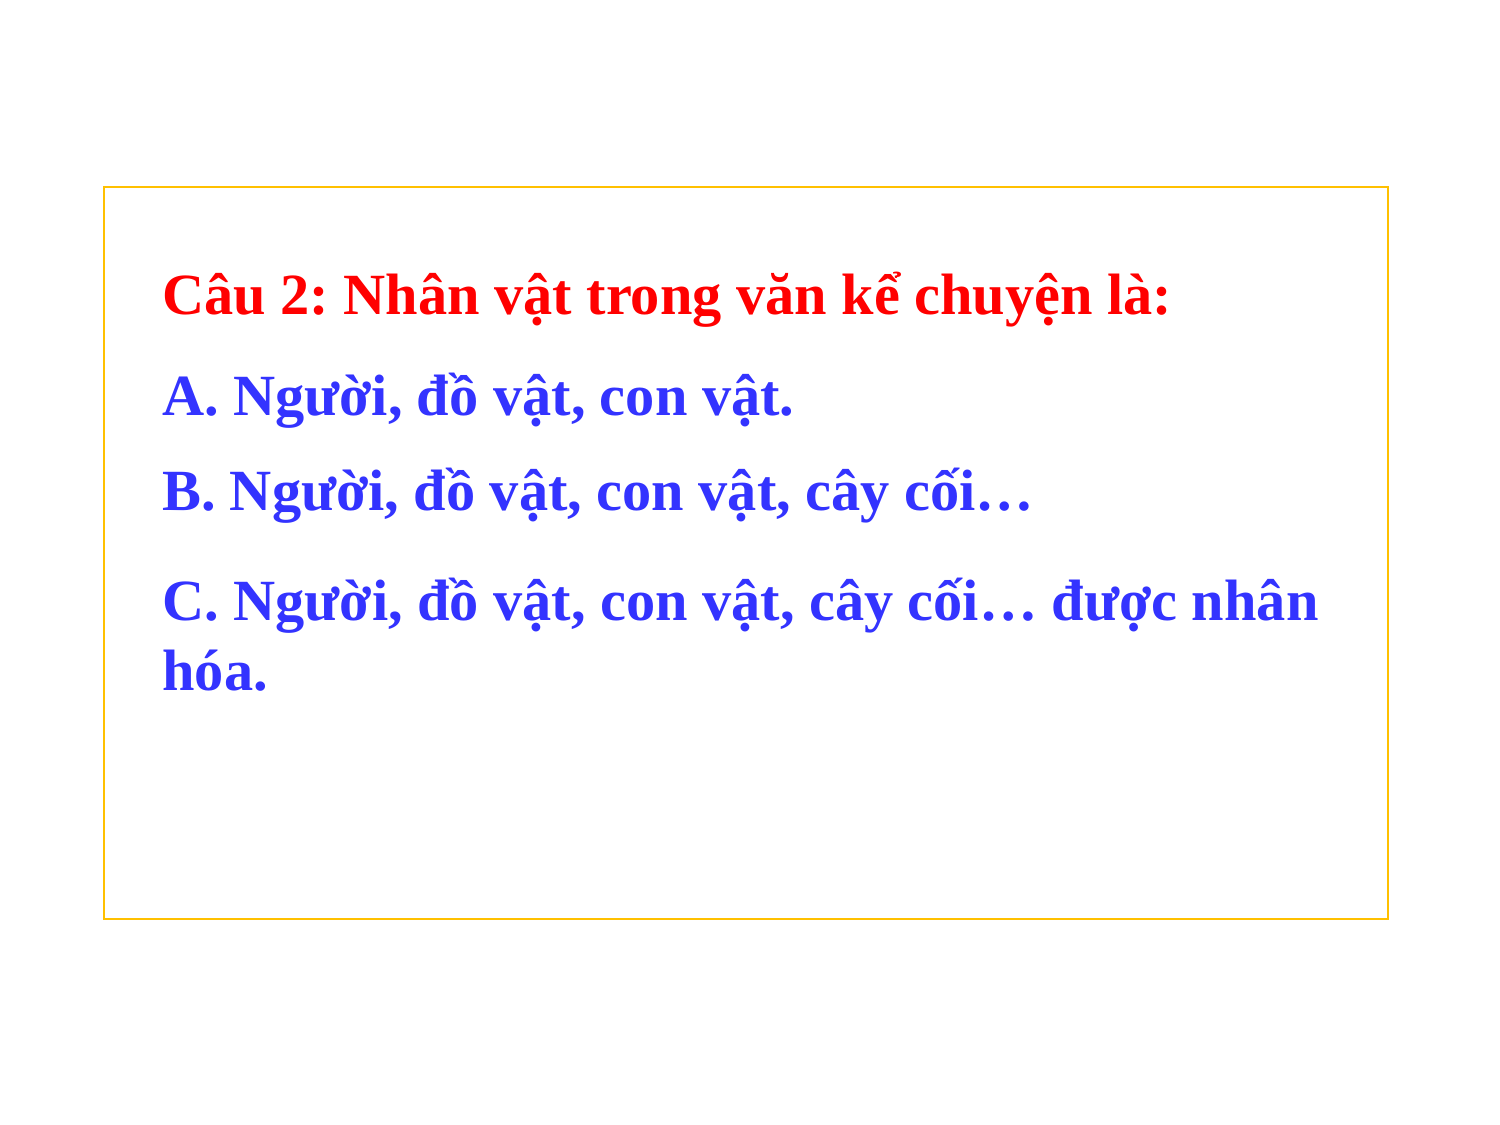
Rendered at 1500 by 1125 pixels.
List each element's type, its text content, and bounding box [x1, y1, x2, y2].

text_box [103, 186, 1389, 920]
text_box Câu 2: Nhân vật trong văn kể chuyện là: [147, 248, 1246, 334]
text_box A. Người, đồ vật, con vật. [147, 350, 916, 435]
text_box B. Người, đồ vật, con vật, cây cối… [147, 444, 1069, 529]
text_box C. Người, đồ vật, con vật, cây cối… được nhân hóa. [147, 554, 1341, 710]
